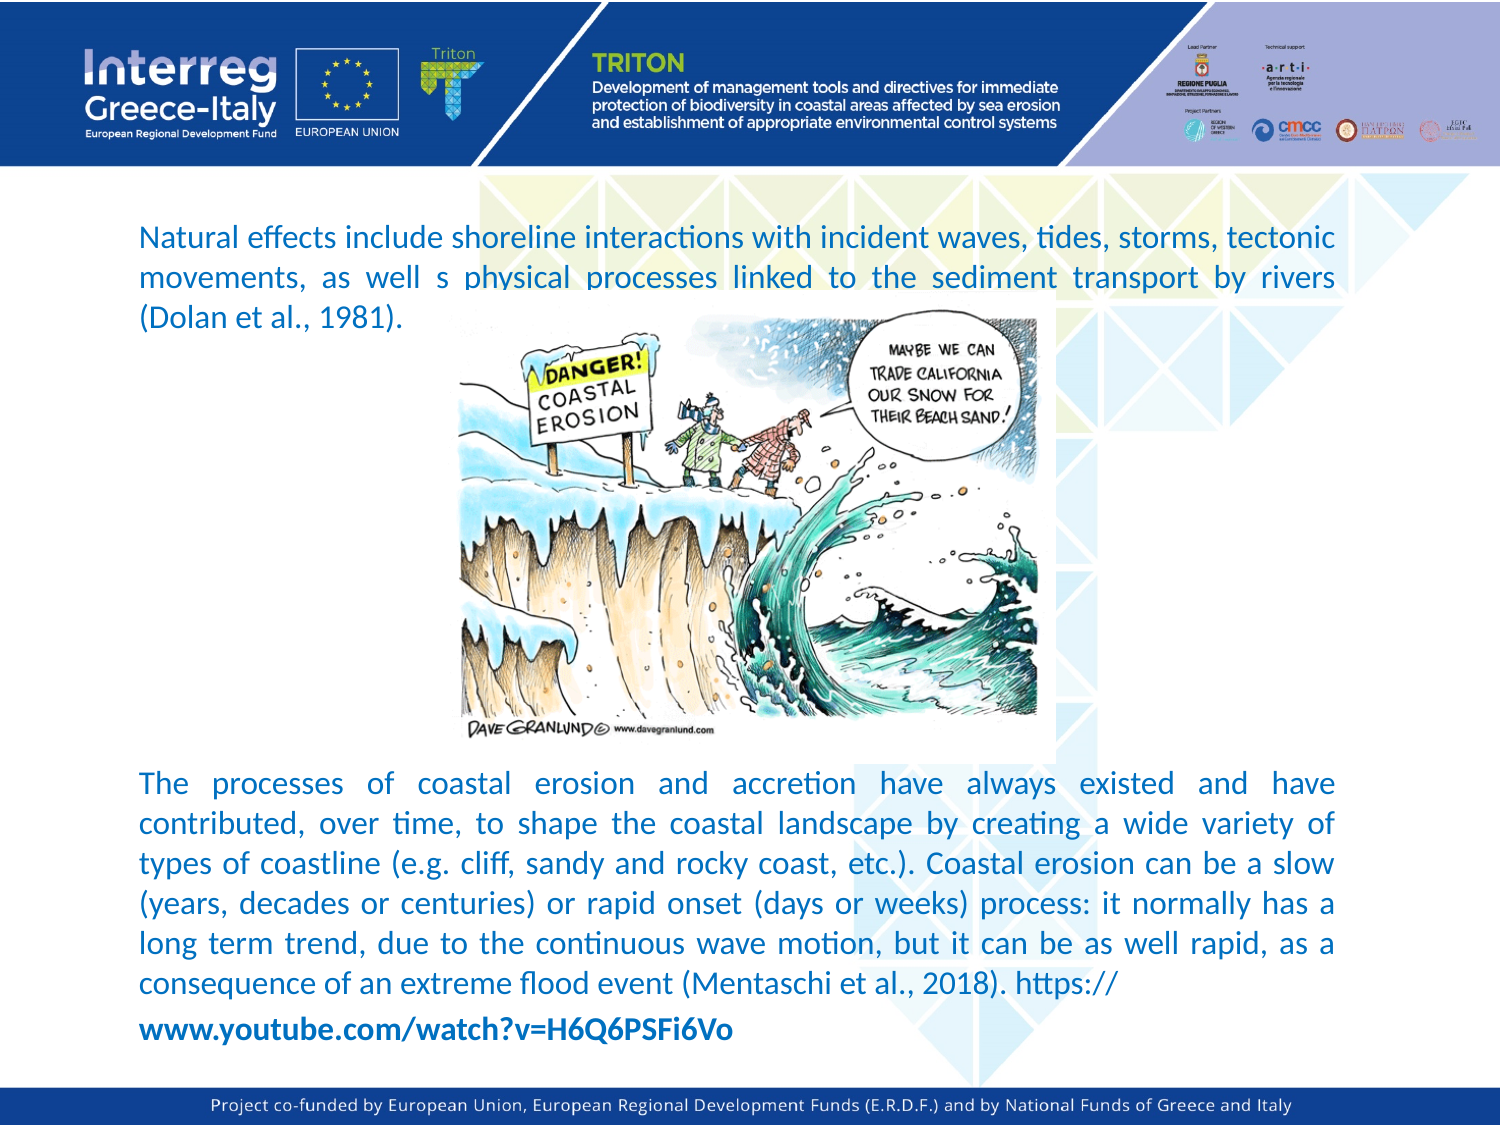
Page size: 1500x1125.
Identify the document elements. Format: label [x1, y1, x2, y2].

picture [446, 290, 1057, 764]
list [0, 2, 1500, 1125]
